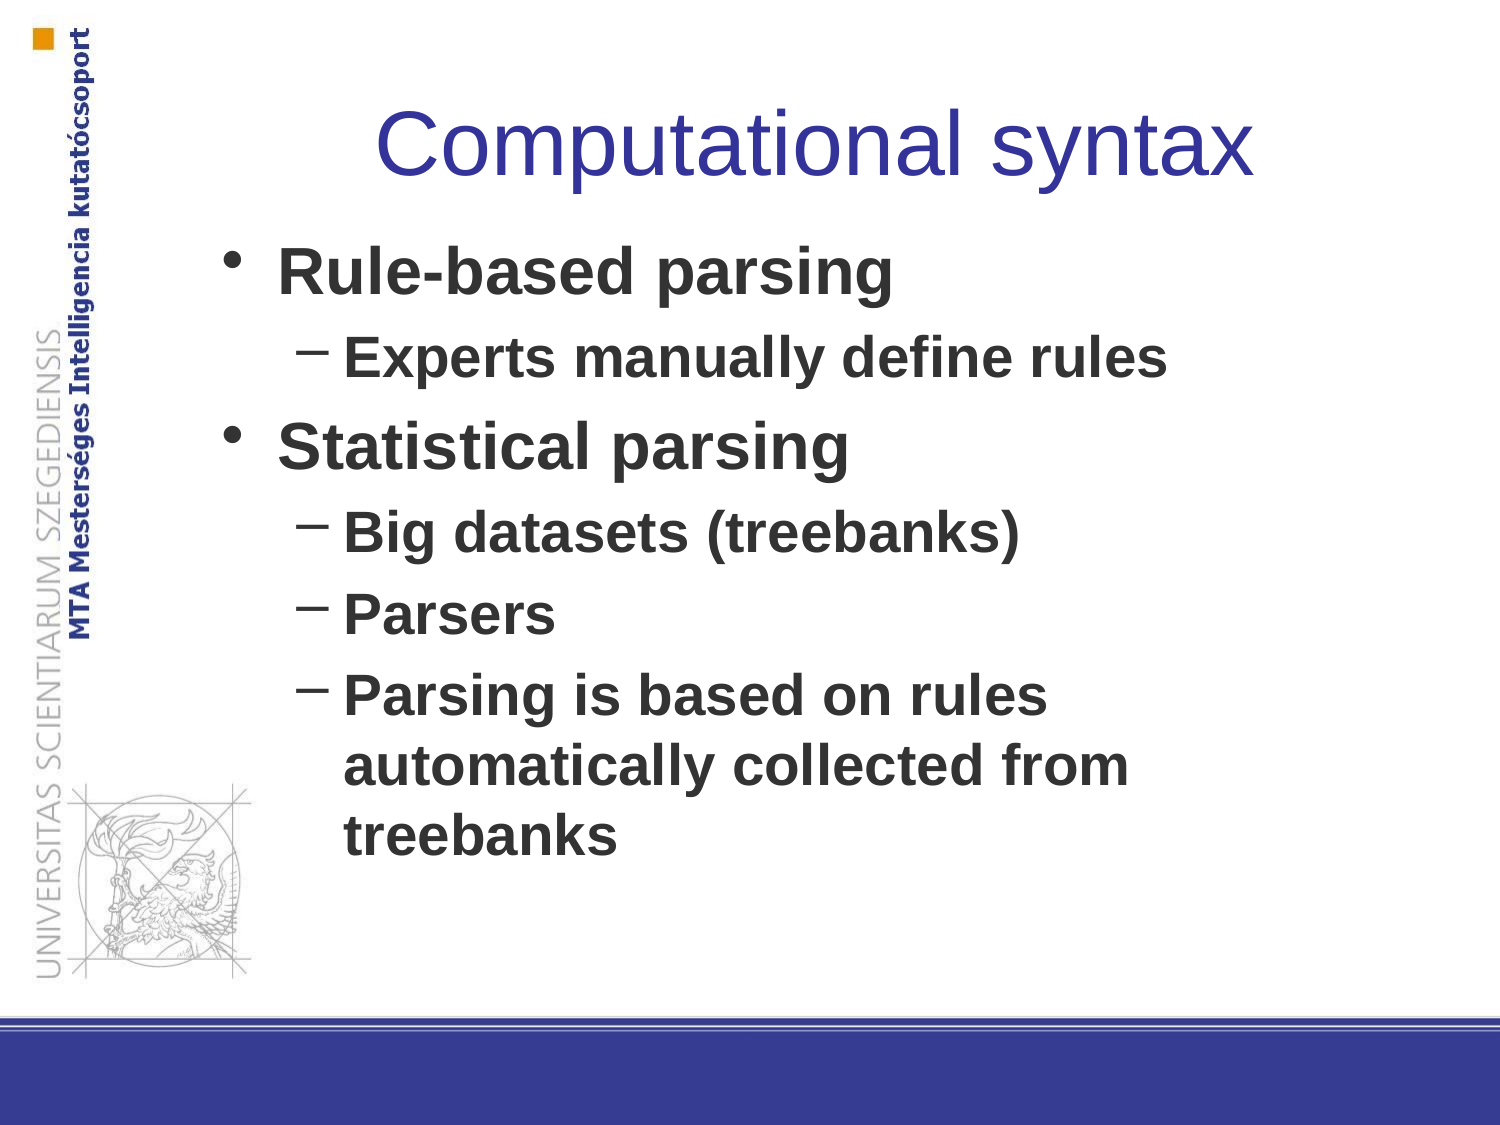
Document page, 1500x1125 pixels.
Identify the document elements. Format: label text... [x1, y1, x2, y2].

title Computational syntax [206, 45, 1425, 220]
list Rule-based parsing Experts manually define rules Statistical parsing Big datasets (treebanks) Parsers Parsing is based on rules automatically collected from treebanks [206, 220, 1425, 988]
picture [0, 0, 1500, 1125]
